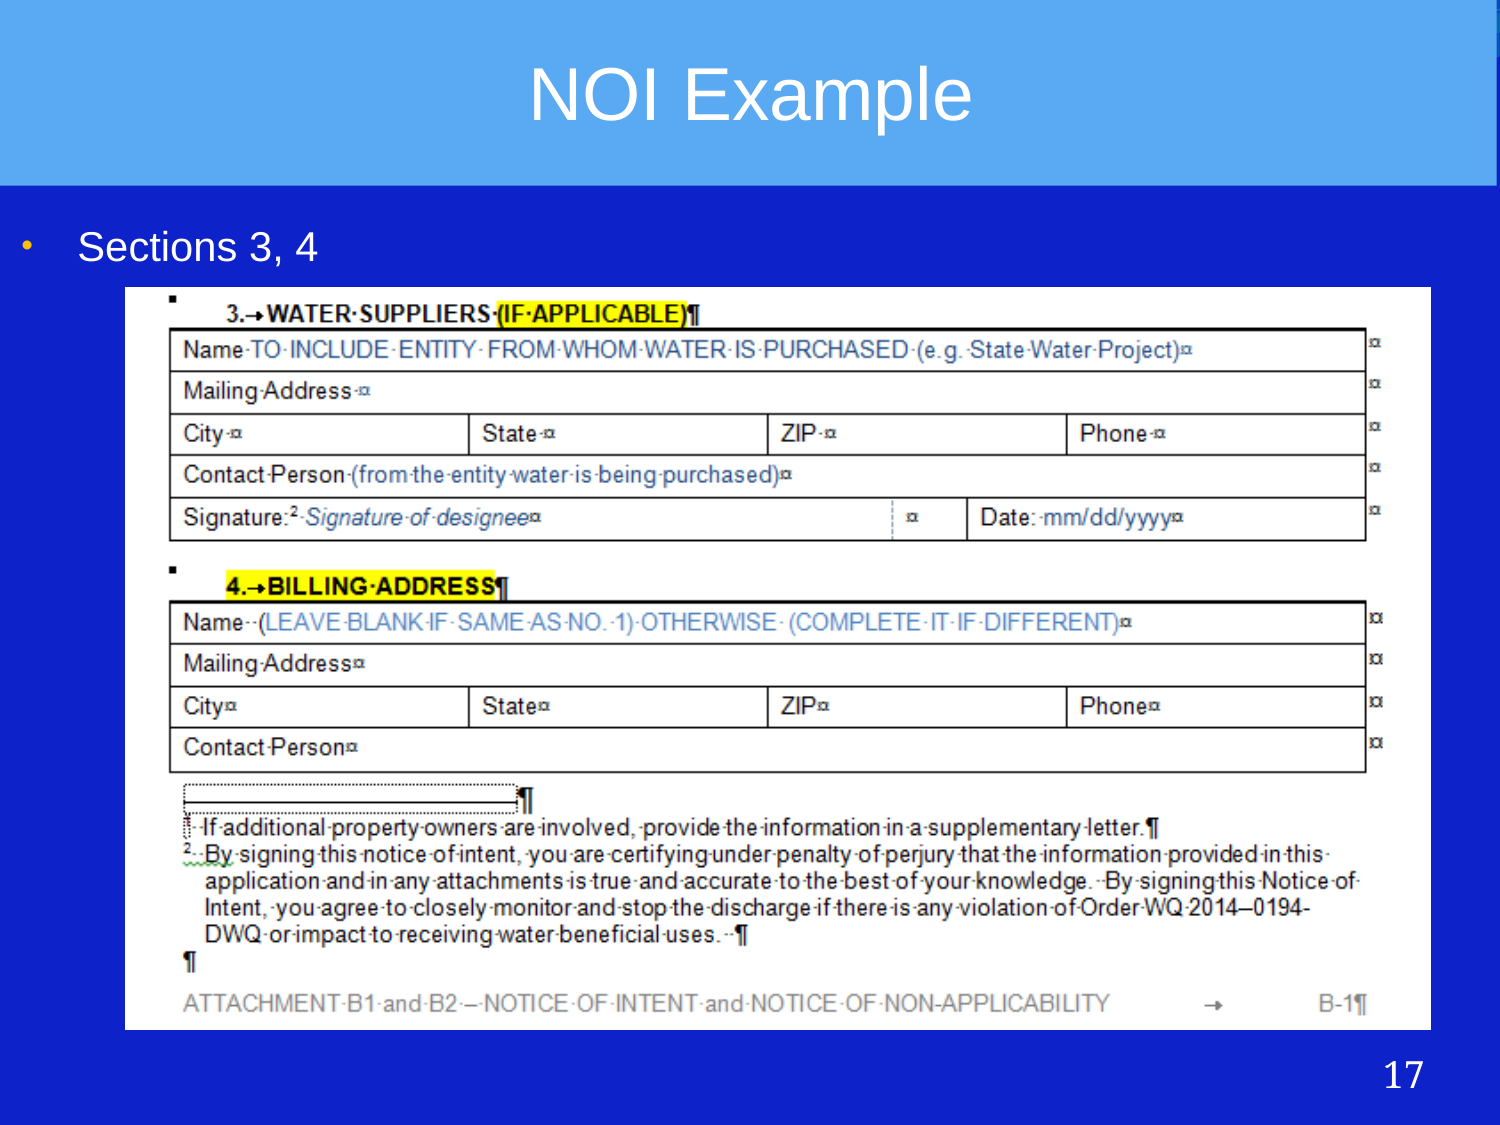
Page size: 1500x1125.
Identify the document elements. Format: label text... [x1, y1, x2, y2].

text_box NOI Example [0, 0, 1497, 186]
text_box Sections 3, 4 [6, 212, 1500, 688]
picture [124, 287, 1432, 1030]
slide_number 17 [1362, 1042, 1425, 1103]
